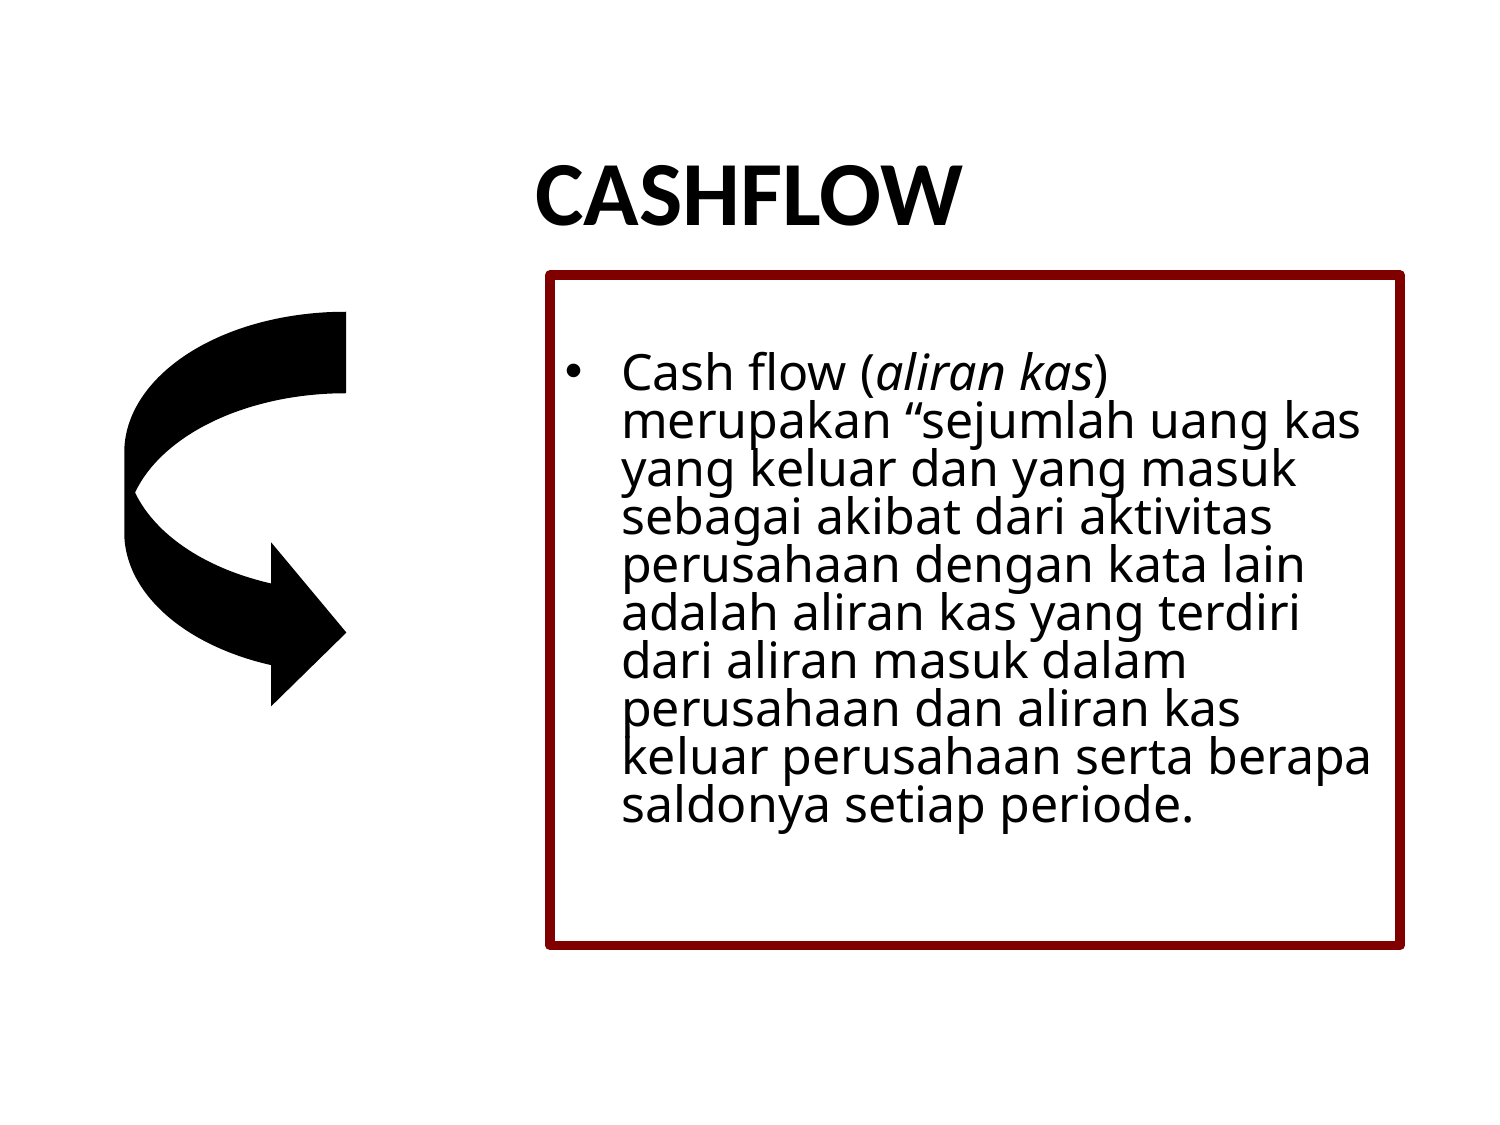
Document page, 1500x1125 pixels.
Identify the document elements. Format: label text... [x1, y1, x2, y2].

list Cash flow (aliran kas) merupakan “sejumlah uang kas yang keluar dan yang masuk sebagai akibat dari aktivitas perusahaan dengan kata lain adalah aliran kas yang terdiri dari aliran masuk dalam perusahaan dan aliran kas keluar perusahaan serta berapa saldonya setiap periode. [549, 275, 1400, 946]
title CASHFLOW [75, 115, 1425, 263]
text_box [125, 312, 346, 705]
